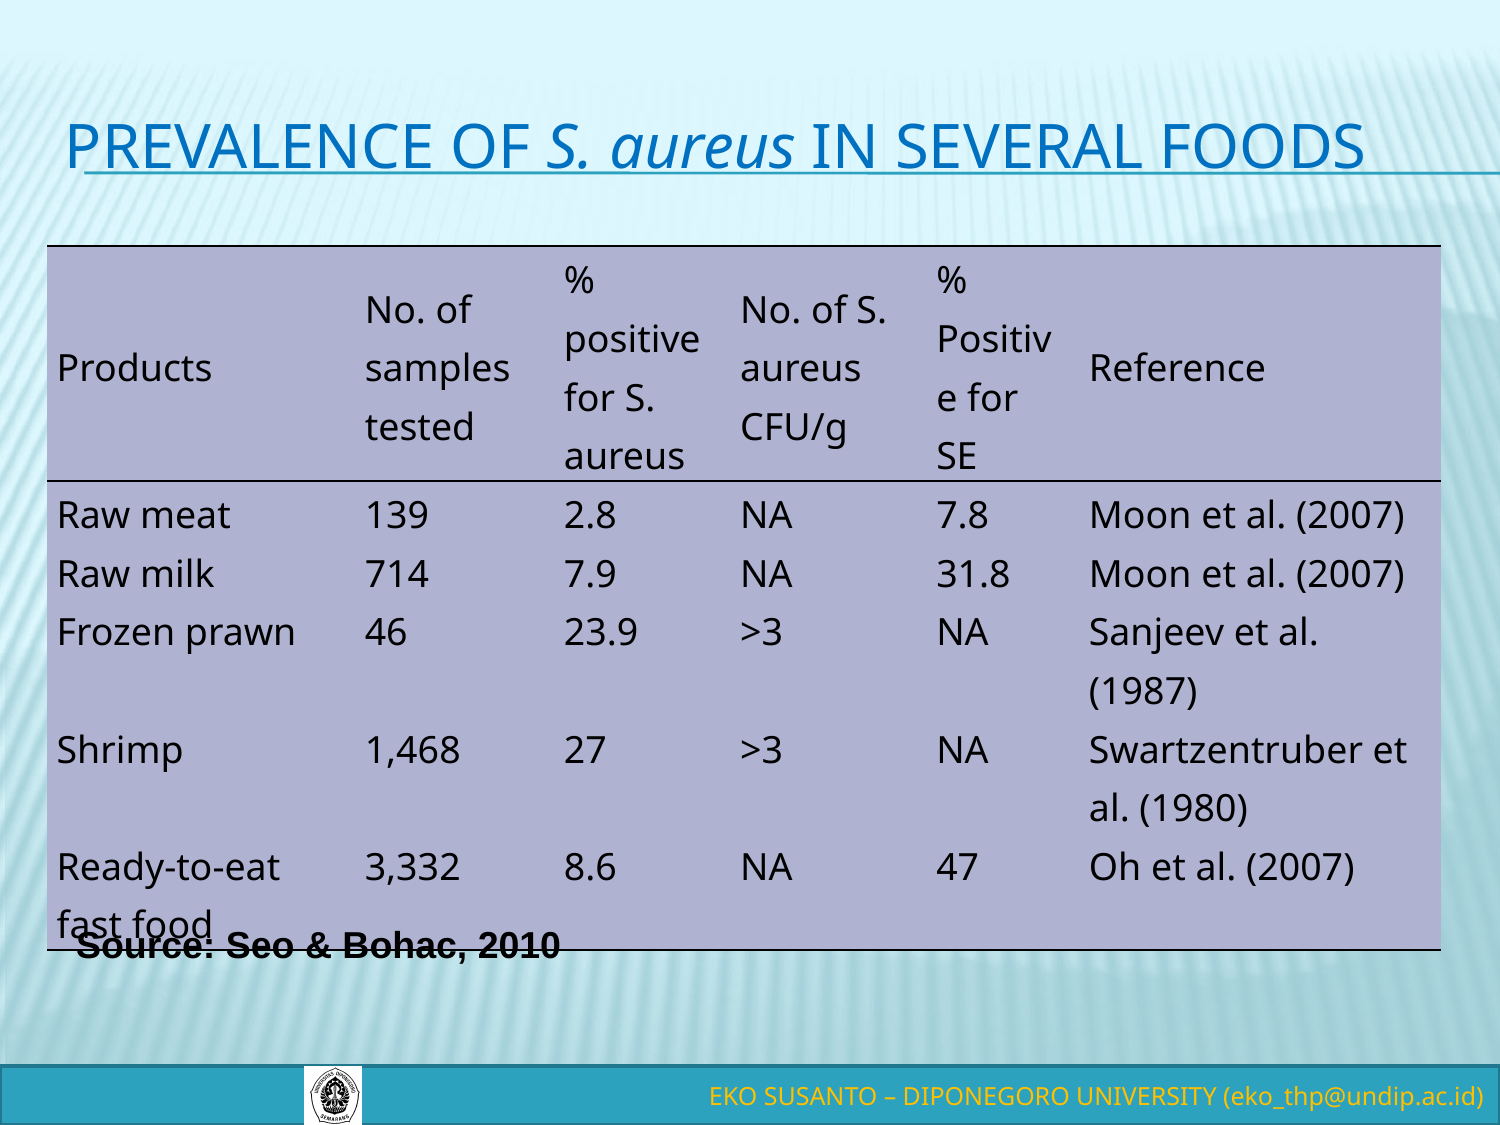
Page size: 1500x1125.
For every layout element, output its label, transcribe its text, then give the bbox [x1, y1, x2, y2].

table_cell NA [730, 833, 926, 949]
table_header Products [47, 247, 355, 480]
table_cell 23.9 [554, 598, 730, 715]
table_cell Sanjeev et al. (1987) [1079, 598, 1441, 715]
table_cell Raw meat [47, 482, 355, 539]
table_cell >3 [730, 598, 926, 715]
table_cell Ready-to-eat fast food [47, 833, 355, 949]
table_cell 47 [926, 833, 1079, 949]
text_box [0, 1066, 1500, 1125]
table_cell 139 [355, 482, 554, 539]
table_cell NA [926, 598, 1079, 715]
table_cell >3 [730, 715, 926, 833]
table_cell NA [926, 715, 1079, 833]
table_cell Oh et al. (2007) [1079, 833, 1441, 949]
table_header No. of samples tested [355, 247, 554, 480]
table_header No. of S. aureus CFU/g [730, 247, 926, 480]
table_cell 3,332 [355, 833, 554, 913]
table_cell 8.6 [554, 833, 730, 949]
table_cell NA [730, 482, 926, 539]
table_cell 714 [355, 539, 554, 598]
table_cell 31.8 [926, 539, 1079, 598]
table_cell Moon et al. (2007) [1079, 482, 1441, 539]
table_header % Positive for SE [926, 247, 1079, 480]
table_cell 46 [355, 598, 554, 715]
table_cell 27 [554, 715, 730, 833]
table_cell Frozen prawn [47, 598, 355, 715]
table_cell Shrimp [47, 715, 355, 833]
table_cell 1,468 [355, 715, 554, 833]
table_cell 7.8 [926, 482, 1079, 539]
table_cell 2.8 [554, 482, 730, 539]
title PREVALENCE OF S. aureus IN SEVERAL FOODS [50, 75, 1475, 213]
table_cell Swartzentruber et al. (1980) [1079, 715, 1441, 833]
table_cell Raw milk [47, 539, 355, 598]
table_cell 7.9 [554, 539, 730, 598]
table_cell Moon et al. (2007) [1079, 539, 1441, 598]
text_box Source: Seo & Bohac, 2010 [61, 913, 577, 974]
table_header Reference [1079, 247, 1441, 480]
table_cell NA [730, 539, 926, 598]
table_header % positive for S. aureus [554, 247, 730, 480]
